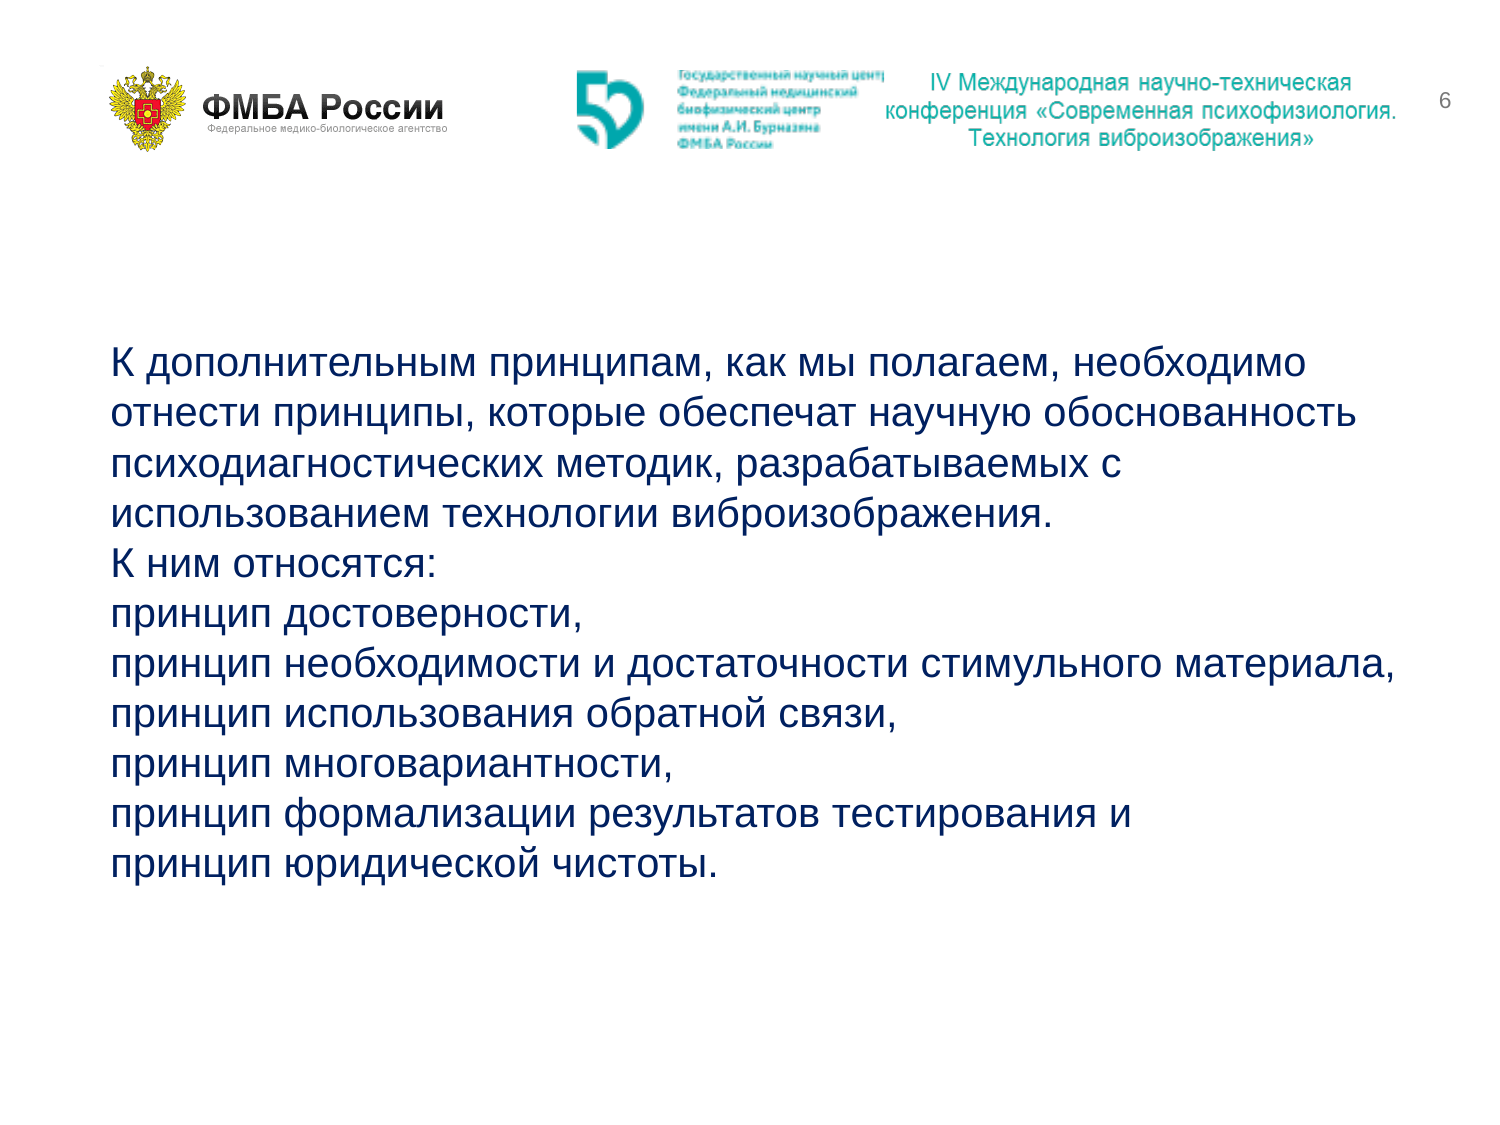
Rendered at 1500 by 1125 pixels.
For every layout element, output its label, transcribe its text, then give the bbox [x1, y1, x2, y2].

text_box К дополнительным принципам, как мы полагаем, необходимо отнести принципы, которые обеспечат научную обоснованность психодиагностических методик, разрабатываемых с использованием технологии виброизображения. К ним относятся: принцип достоверности, принцип необходимости и достаточности стимульного материала, принцип использования обратной связи, принцип многовариантности, принцип формализации результатов тестирования и принцип юридической чистоты. [95, 327, 1419, 893]
picture [99, 65, 469, 153]
picture [864, 59, 1419, 166]
